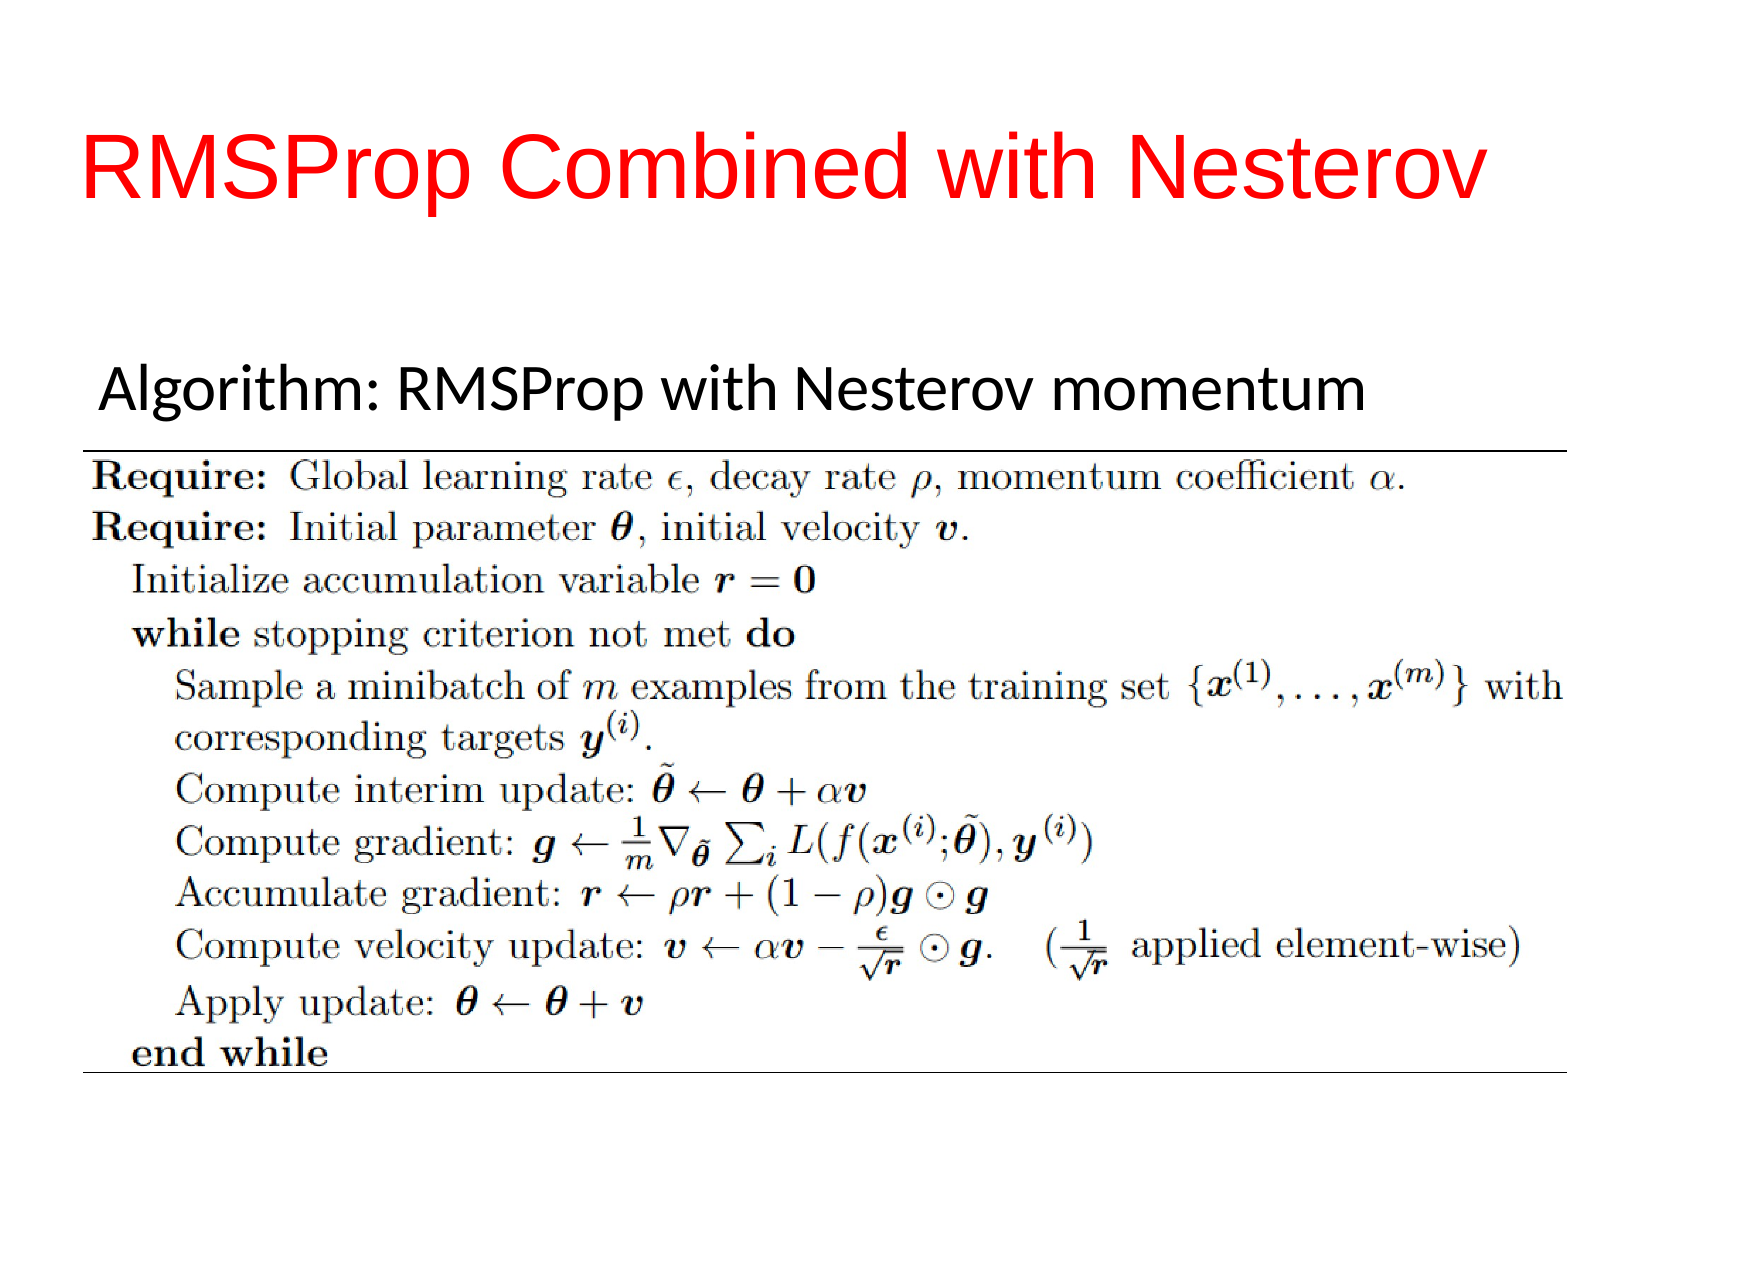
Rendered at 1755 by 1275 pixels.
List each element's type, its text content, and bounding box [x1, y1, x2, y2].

text_box Algorithm: RMSProp with Nesterov momentum [96, 341, 1375, 424]
text_box RMSProp Combined with Nesterov [77, 104, 1677, 217]
text_box [90, 459, 1564, 1067]
